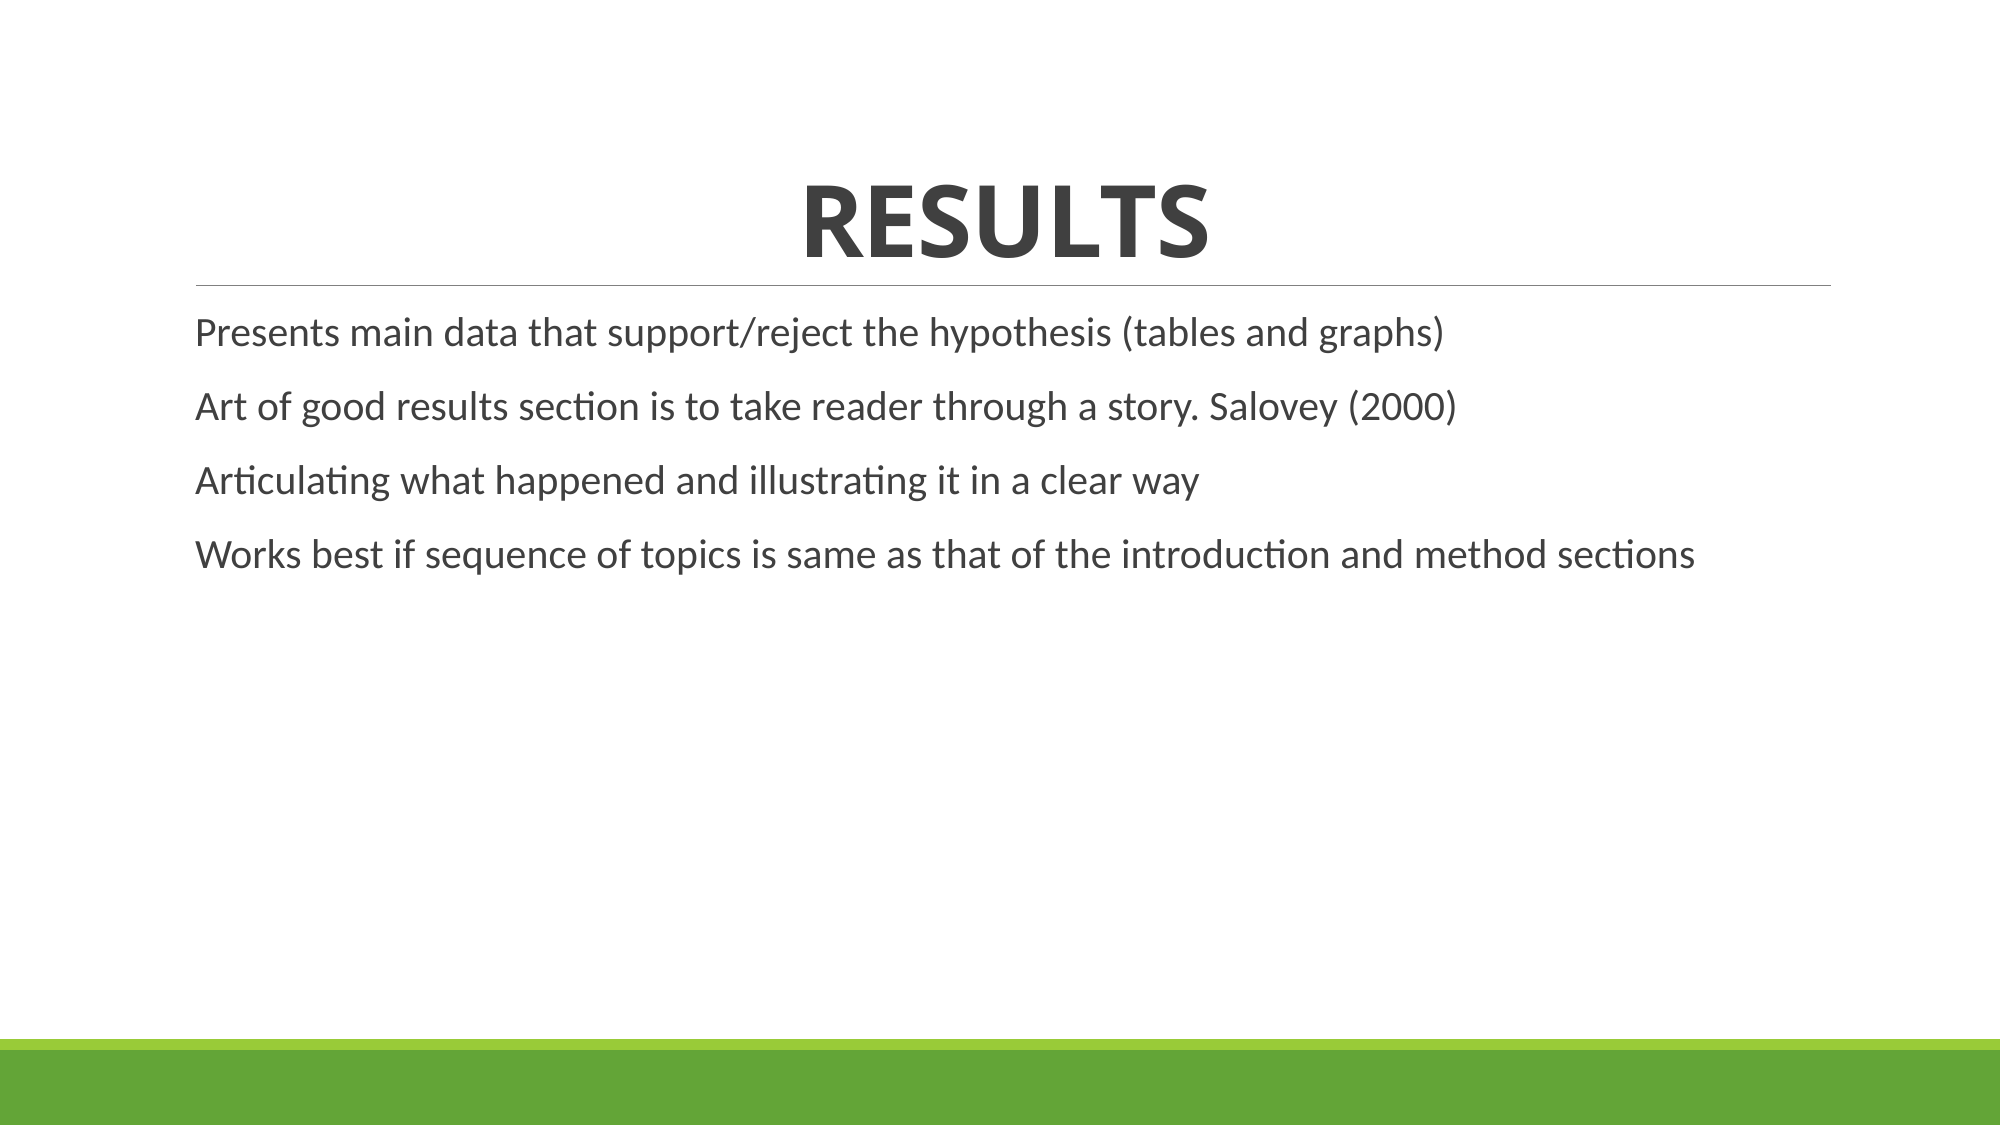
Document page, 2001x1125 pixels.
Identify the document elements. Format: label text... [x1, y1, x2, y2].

list Presents main data that support/reject the hypothesis (tables and graphs) Art of good results section is to take reader through a story. Salovey (2000) Articulating what happened and illustrating it in a clear way Works best if sequence of topics is same as that of the introduction and method sections [180, 302, 1830, 963]
title RESULTS [180, 47, 1830, 285]
